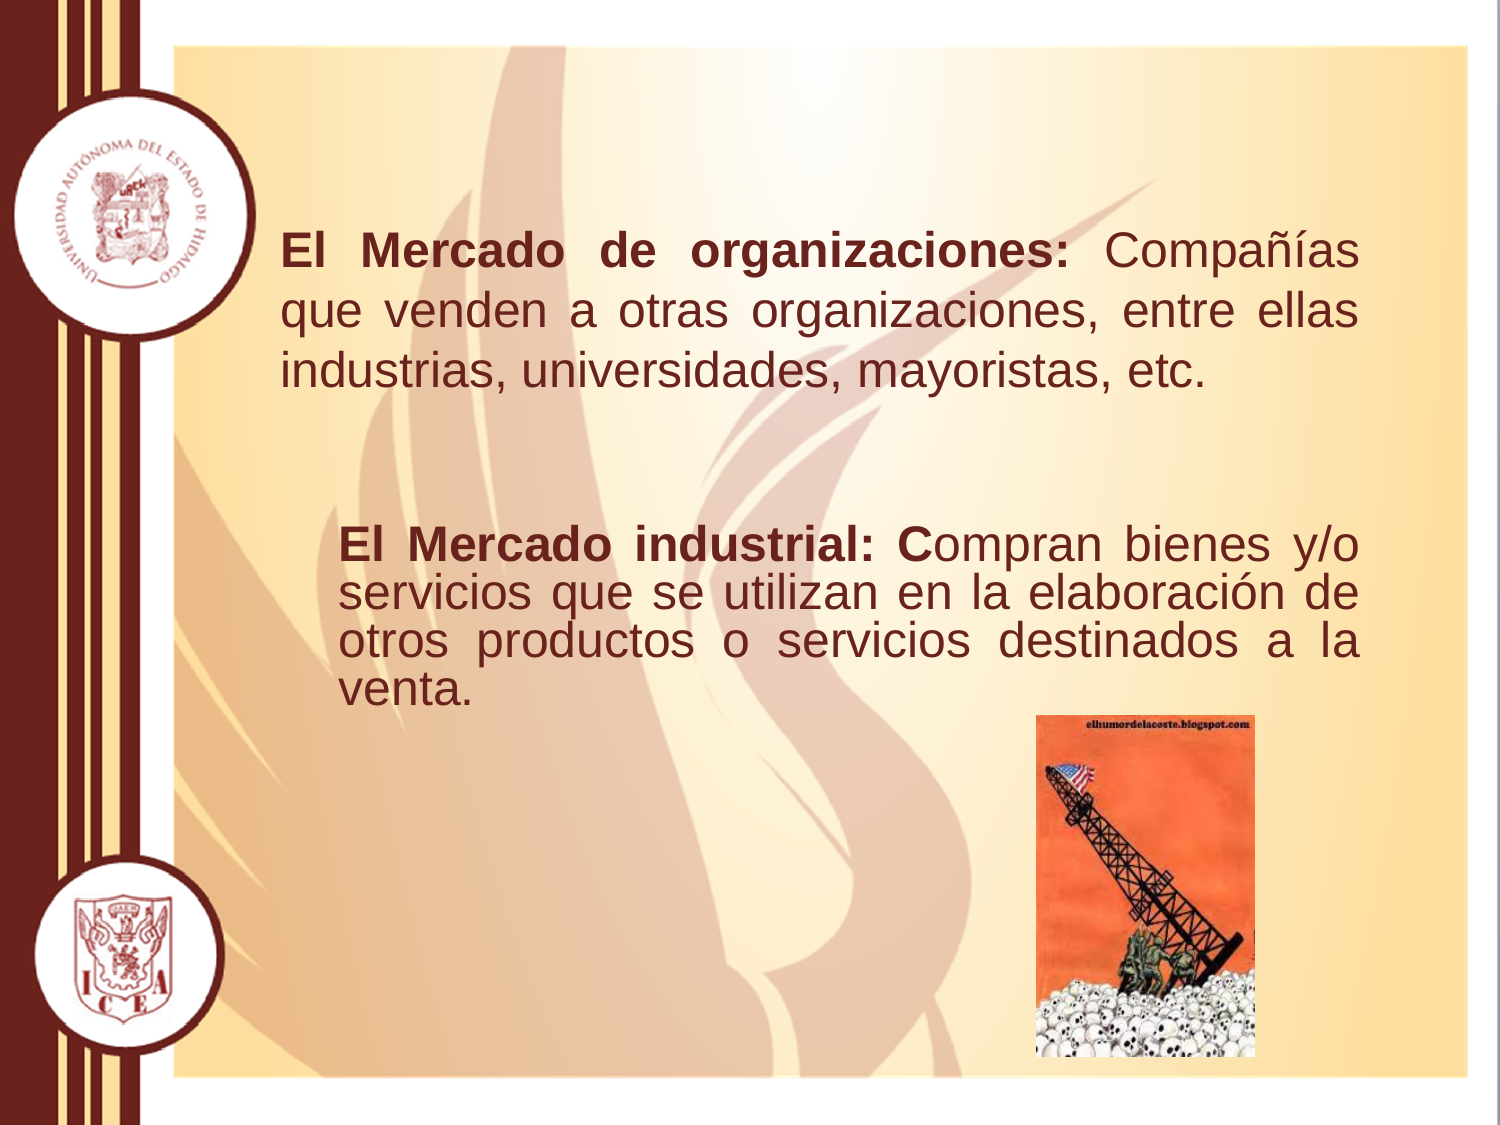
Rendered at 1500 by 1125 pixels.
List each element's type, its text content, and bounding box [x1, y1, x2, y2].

picture [0, 0, 1500, 1125]
text_box El Mercado de organizaciones: Compañías que venden a otras organizaciones, entre ellas industrias, universidades, mayoristas, etc. El Mercado industrial: Compran bienes y/o servicios que se utilizan en la elaboración de otros productos o servicios destinados a la venta. [265, 149, 1375, 874]
